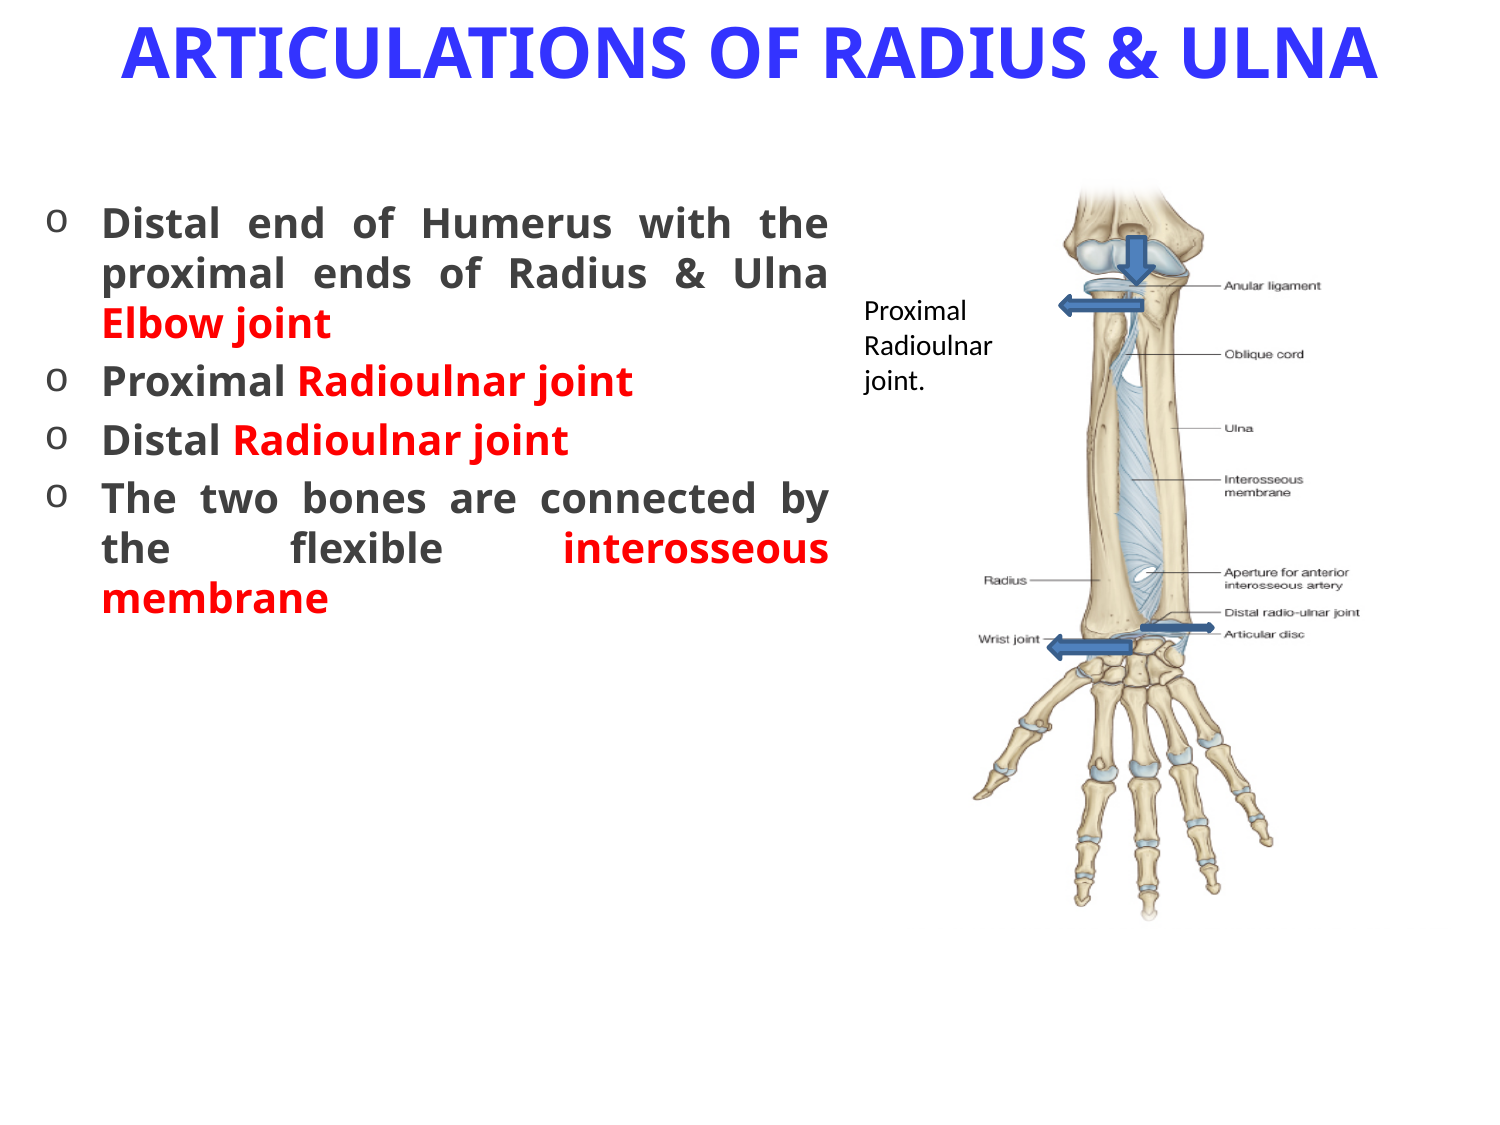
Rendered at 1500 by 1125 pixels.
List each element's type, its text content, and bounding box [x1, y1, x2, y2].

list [849, 178, 1459, 929]
text_box ARTICULATIONS OF RADIUS & ULNA [0, 0, 1500, 100]
list Distal end of Humerus with the proximal ends of Radius & Ulna Elbow joint Proximal Radioulnar joint Distal Radioulnar joint The two bones are connected by the flexible interosseous membrane [29, 189, 844, 705]
